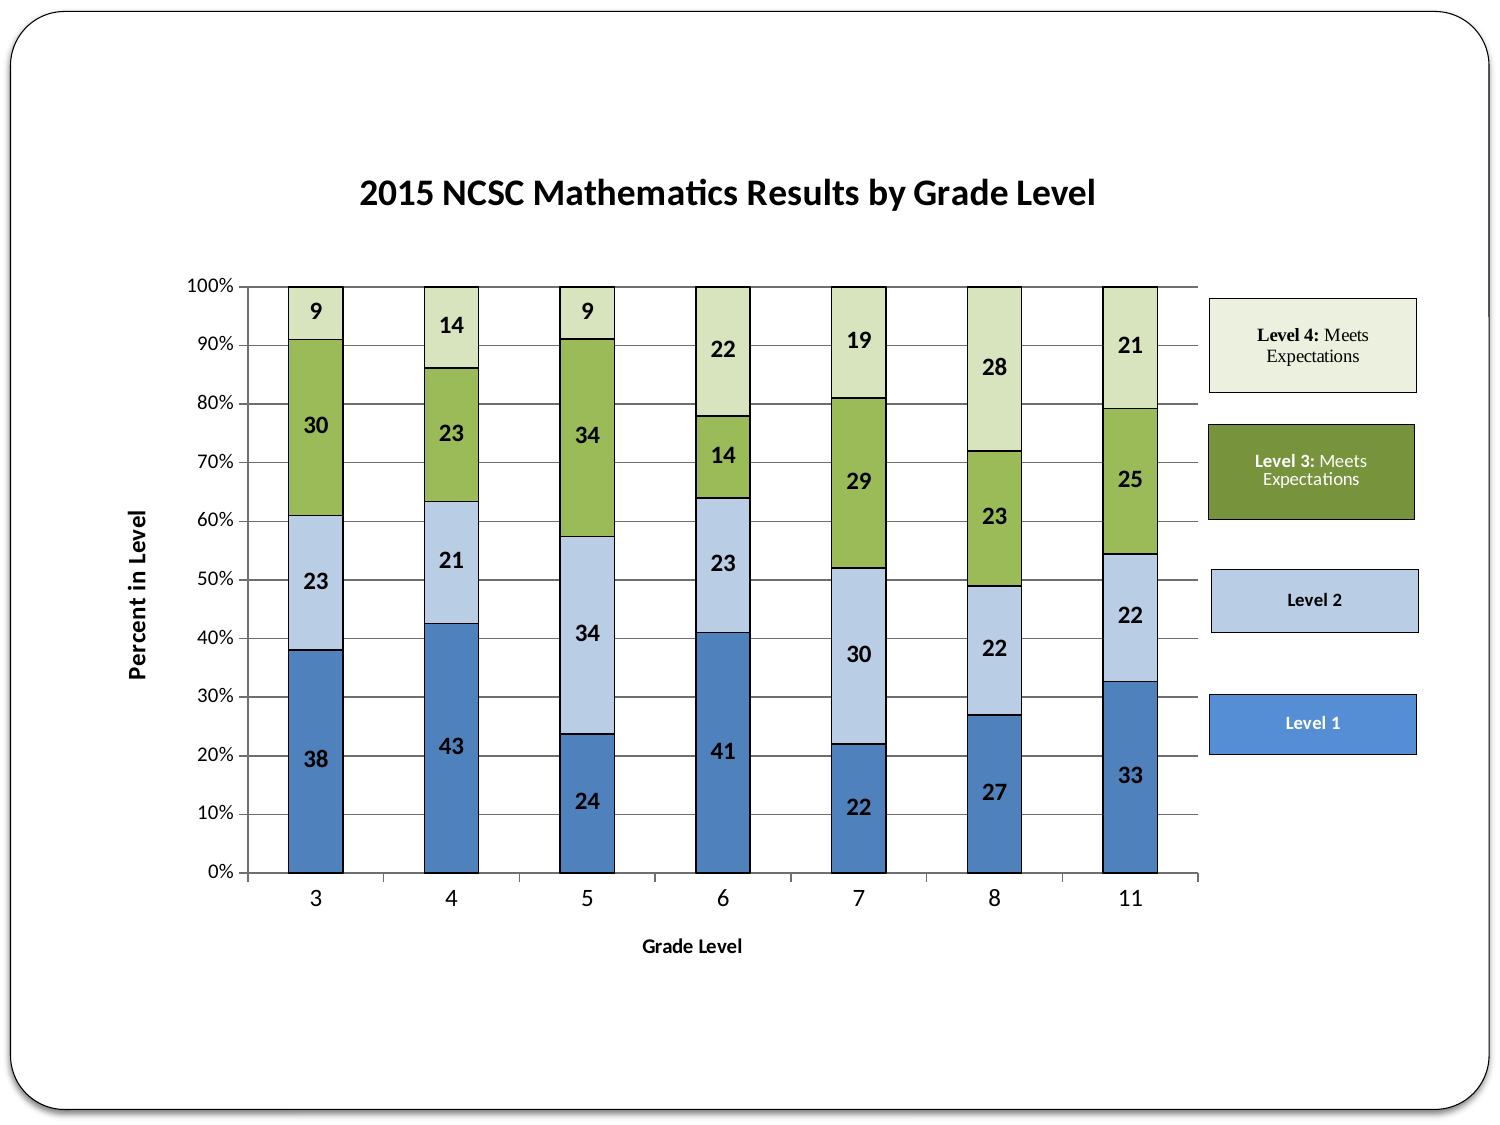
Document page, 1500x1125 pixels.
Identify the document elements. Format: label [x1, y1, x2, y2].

chart [74, 99, 1426, 1013]
